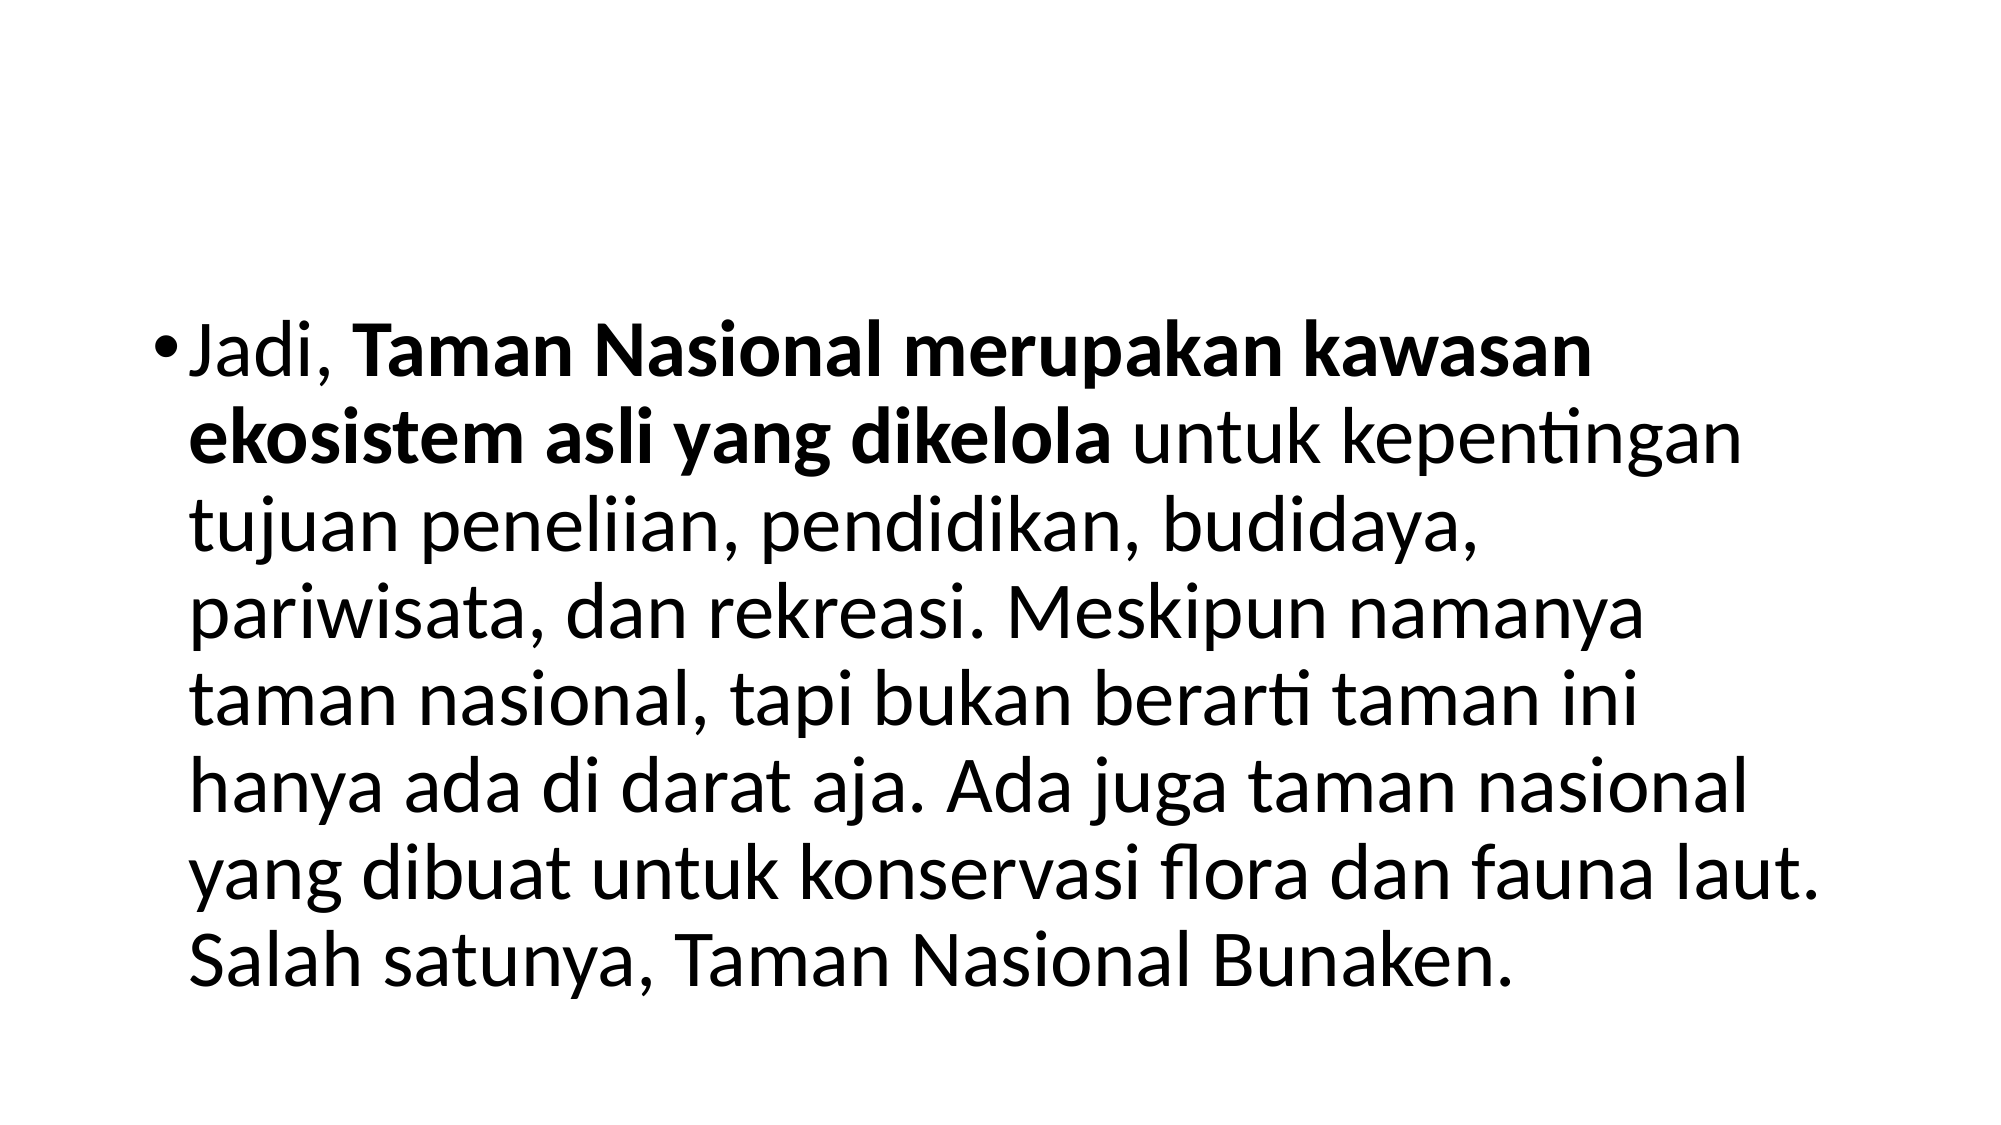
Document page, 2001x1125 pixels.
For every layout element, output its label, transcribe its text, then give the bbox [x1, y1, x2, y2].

list Jadi, Taman Nasional merupakan kawasan ekosistem asli yang dikelola untuk kepentingan tujuan peneliian, pendidikan, budidaya, pariwisata, dan rekreasi. Meskipun namanya taman nasional, tapi bukan berarti taman ini hanya ada di darat aja. Ada juga taman nasional yang dibuat untuk konservasi flora dan fauna laut. Salah satunya, Taman Nasional Bunaken. [137, 299, 1863, 1014]
